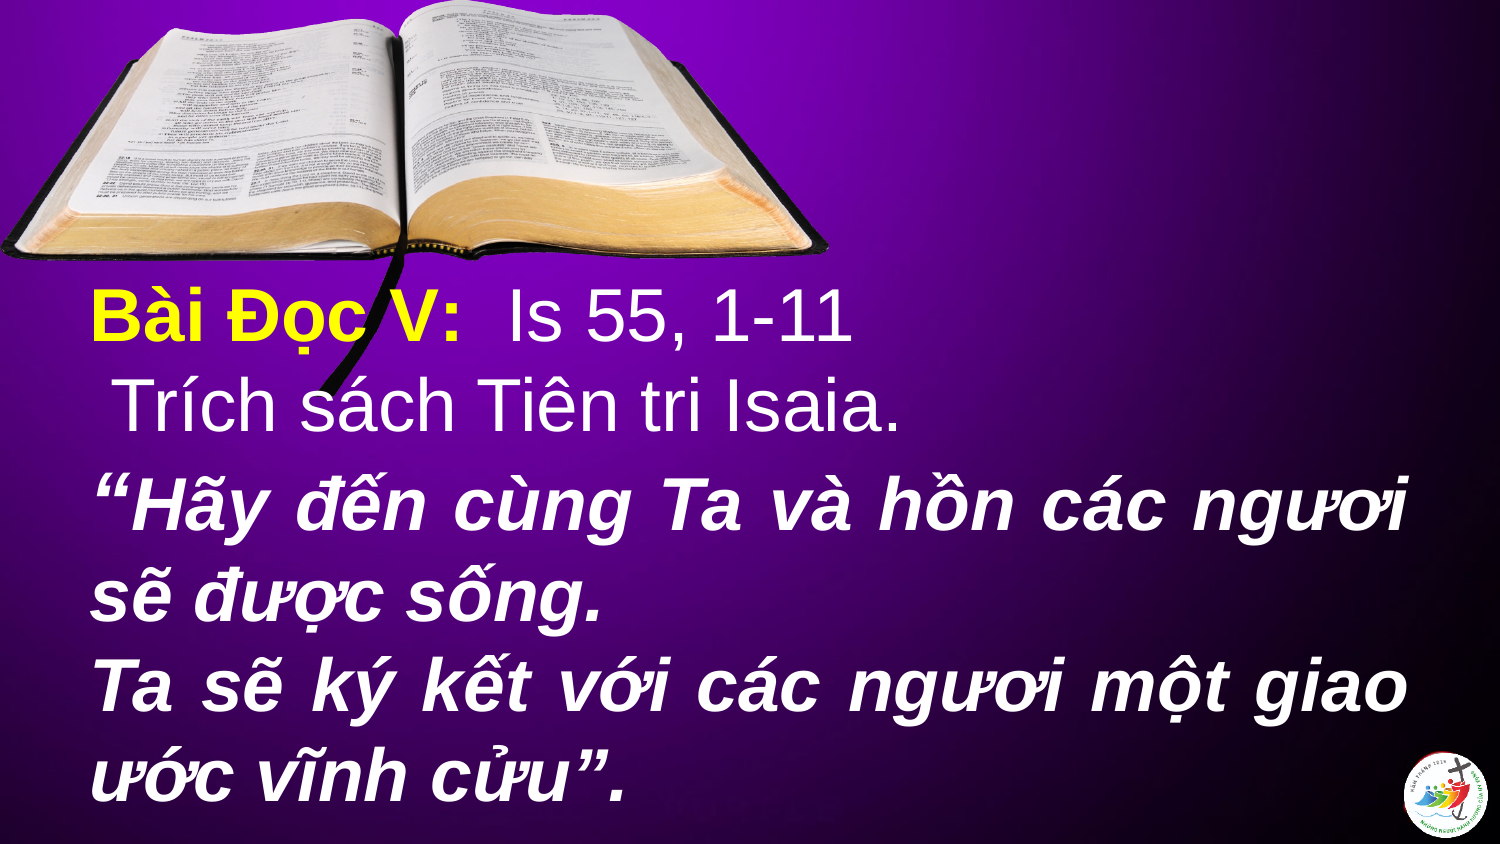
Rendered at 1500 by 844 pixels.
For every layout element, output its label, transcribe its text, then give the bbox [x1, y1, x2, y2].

picture [0, 0, 1500, 844]
text_box Bài Ðọc V: Is 55, 1-11 Trích sách Tiên tri Isaia. “Hãy đến cùng Ta và hồn các ngươi sẽ được sống. Ta sẽ ký kết với các ngươi một giao ước vĩnh cửu”. [74, 259, 1425, 825]
